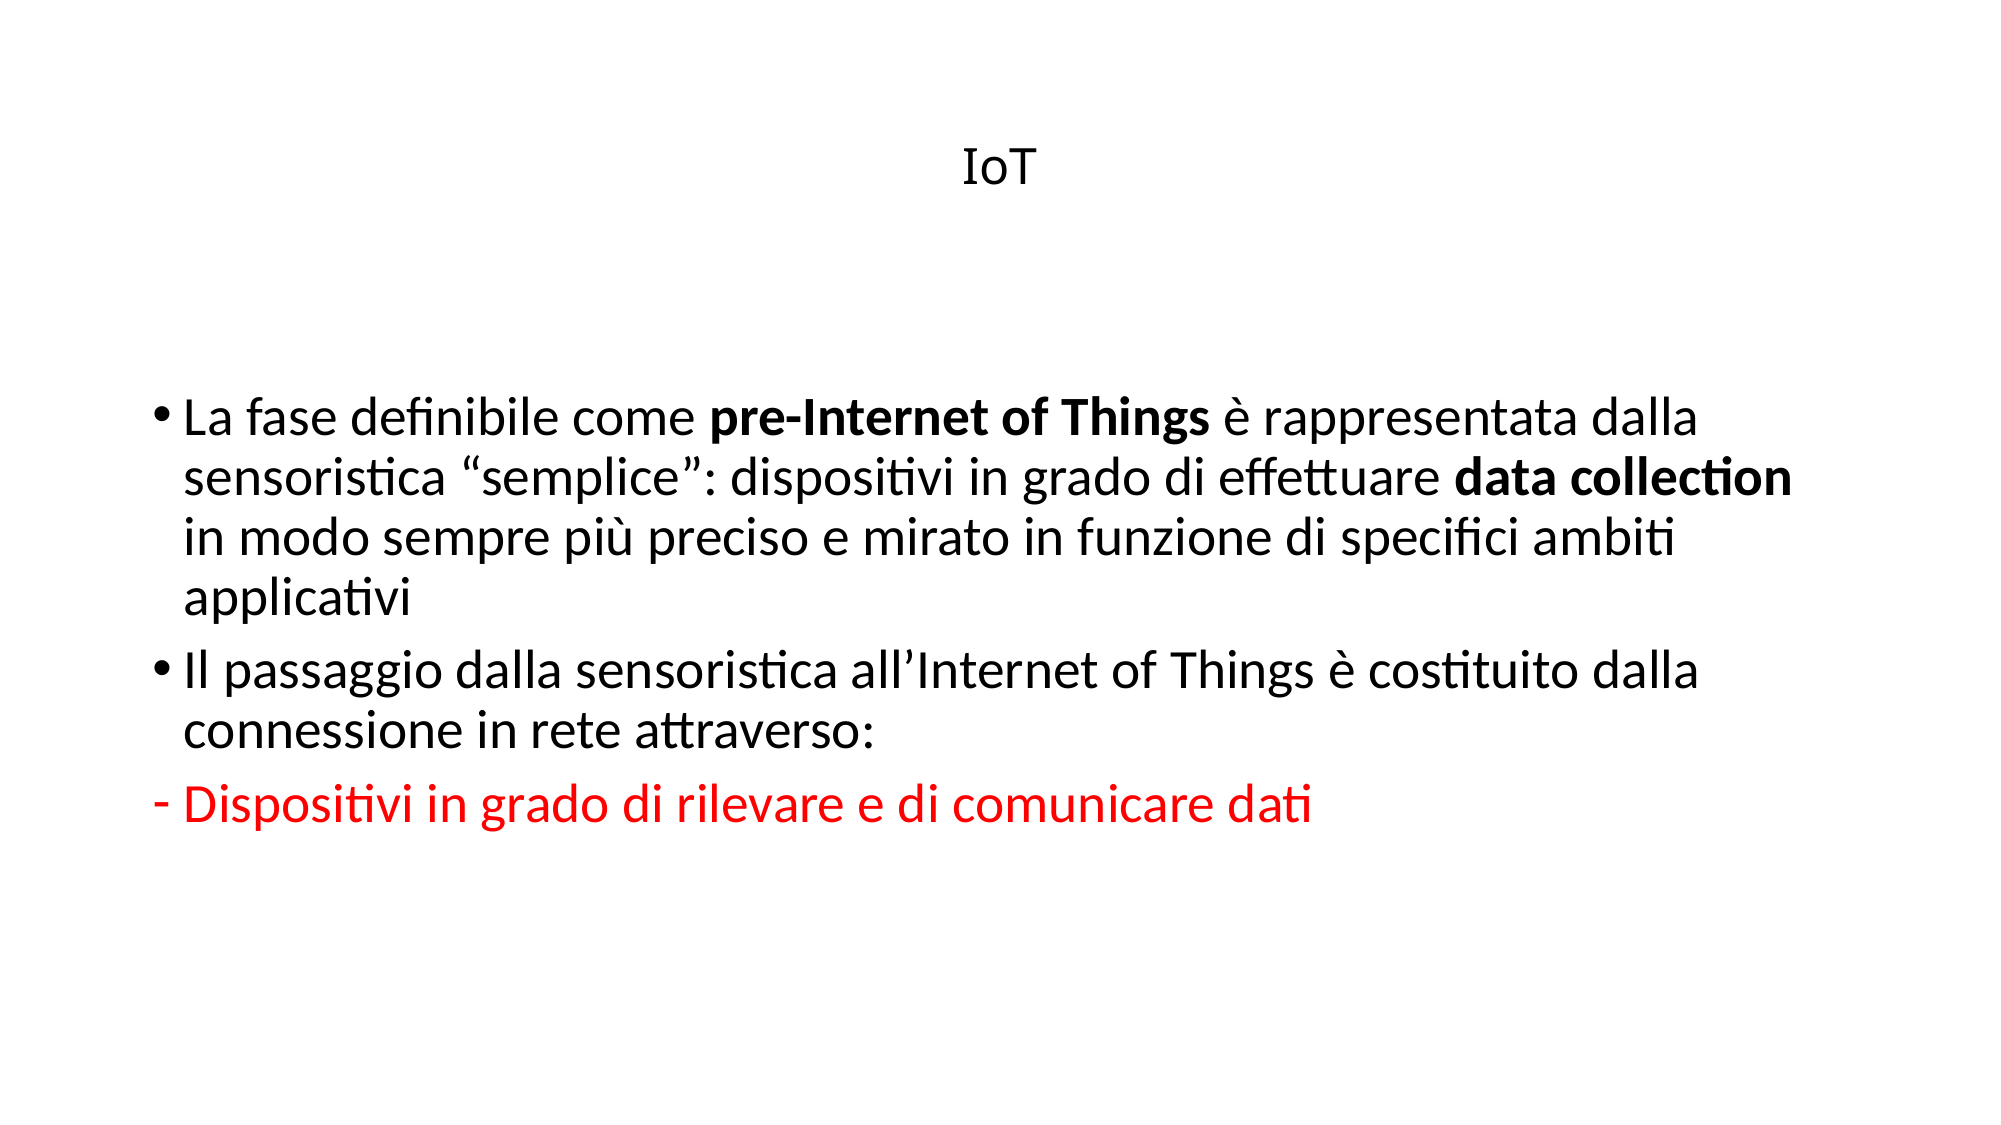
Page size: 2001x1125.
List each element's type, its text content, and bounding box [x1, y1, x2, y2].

title IoT [137, 59, 1863, 278]
list La fase definibile come pre-Internet of Things è rappresentata dalla sensoristica “semplice”: dispositivi in grado di effettuare data collection in modo sempre più preciso e mirato in funzione di specifici ambiti applicativi Il passaggio dalla sensoristica all’Internet of Things è costituito dalla connessione in rete attraverso: Dispositivi in grado di rilevare e di comunicare dati [137, 299, 1863, 1014]
